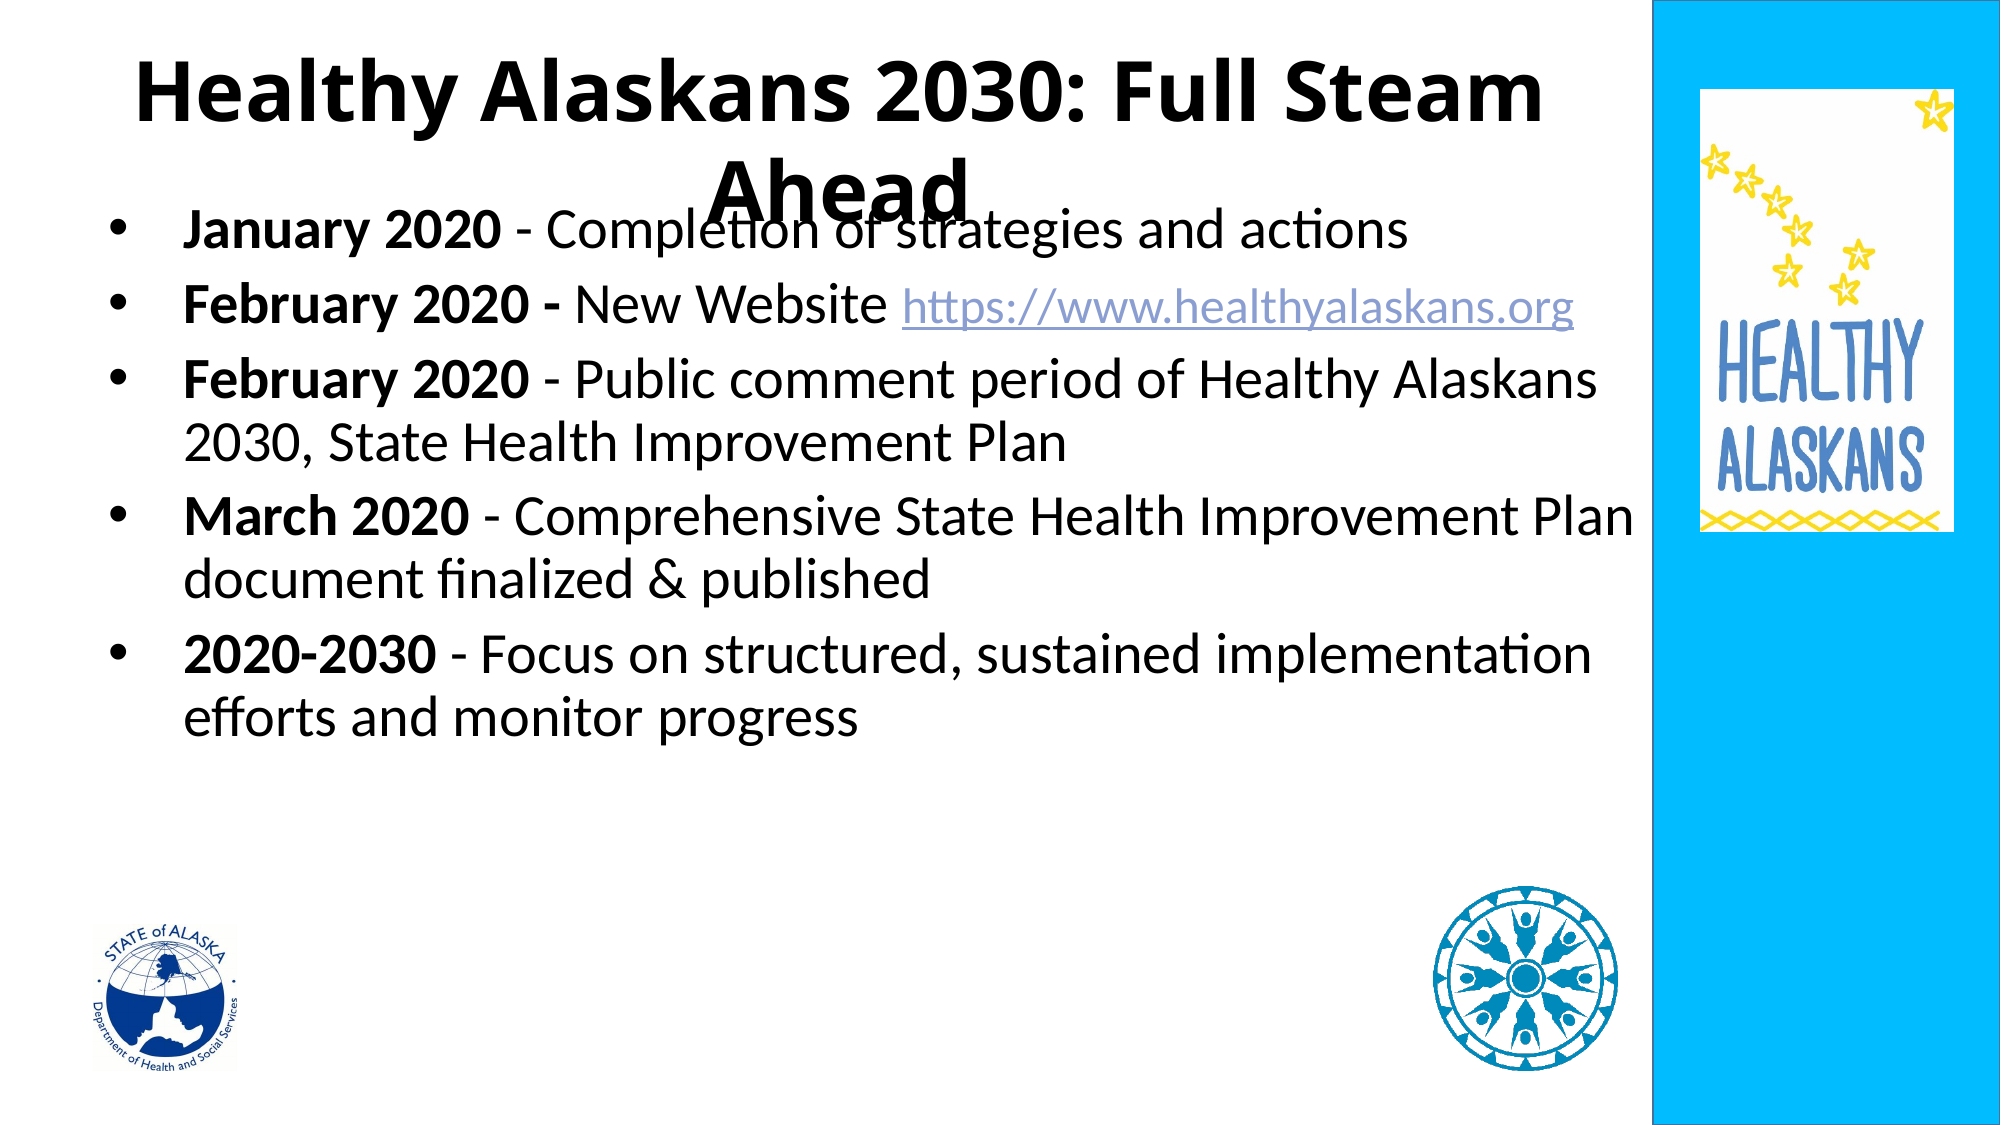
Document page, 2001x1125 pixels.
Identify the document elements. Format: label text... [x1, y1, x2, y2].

picture [1560, 1037, 1583, 1056]
text_box Healthy Alaskans 2030: Full Steam Ahead [26, 31, 1654, 246]
picture [1543, 919, 1600, 1038]
picture [1544, 997, 1618, 1071]
picture [1558, 901, 1581, 920]
picture [1438, 949, 1452, 976]
picture [1451, 905, 1567, 1053]
picture [1433, 886, 1512, 964]
picture [1449, 921, 1468, 945]
picture [1433, 993, 1508, 1071]
text_box January 2020 - Completion of strategies and actions February 2020 - New Website https://www.healthyalaskans.org February 2020 - Public comment period of Healthy Alaskans 2030, State Health Improvement Plan March 2020 - Comprehensive State Health Improvement Plan document finalized & published 2020-2030 - Focus on structured, sustained implementation efforts and monitor progress [93, 191, 1654, 1071]
text_box [1652, 0, 2000, 1125]
picture [1447, 1011, 1466, 1035]
picture [1496, 1053, 1523, 1066]
picture [1528, 1053, 1555, 1066]
picture [1512, 985, 1519, 992]
picture [1583, 921, 1603, 945]
picture [1470, 901, 1492, 919]
picture [1512, 965, 1519, 972]
picture [1701, 90, 1953, 531]
picture [1438, 980, 1450, 1006]
picture [1600, 981, 1613, 1007]
picture [1467, 1036, 1491, 1056]
picture [1585, 1011, 1604, 1035]
picture [1599, 950, 1613, 976]
picture [1497, 891, 1524, 905]
picture [1528, 891, 1554, 905]
picture [1540, 886, 1618, 961]
picture [93, 924, 237, 1071]
